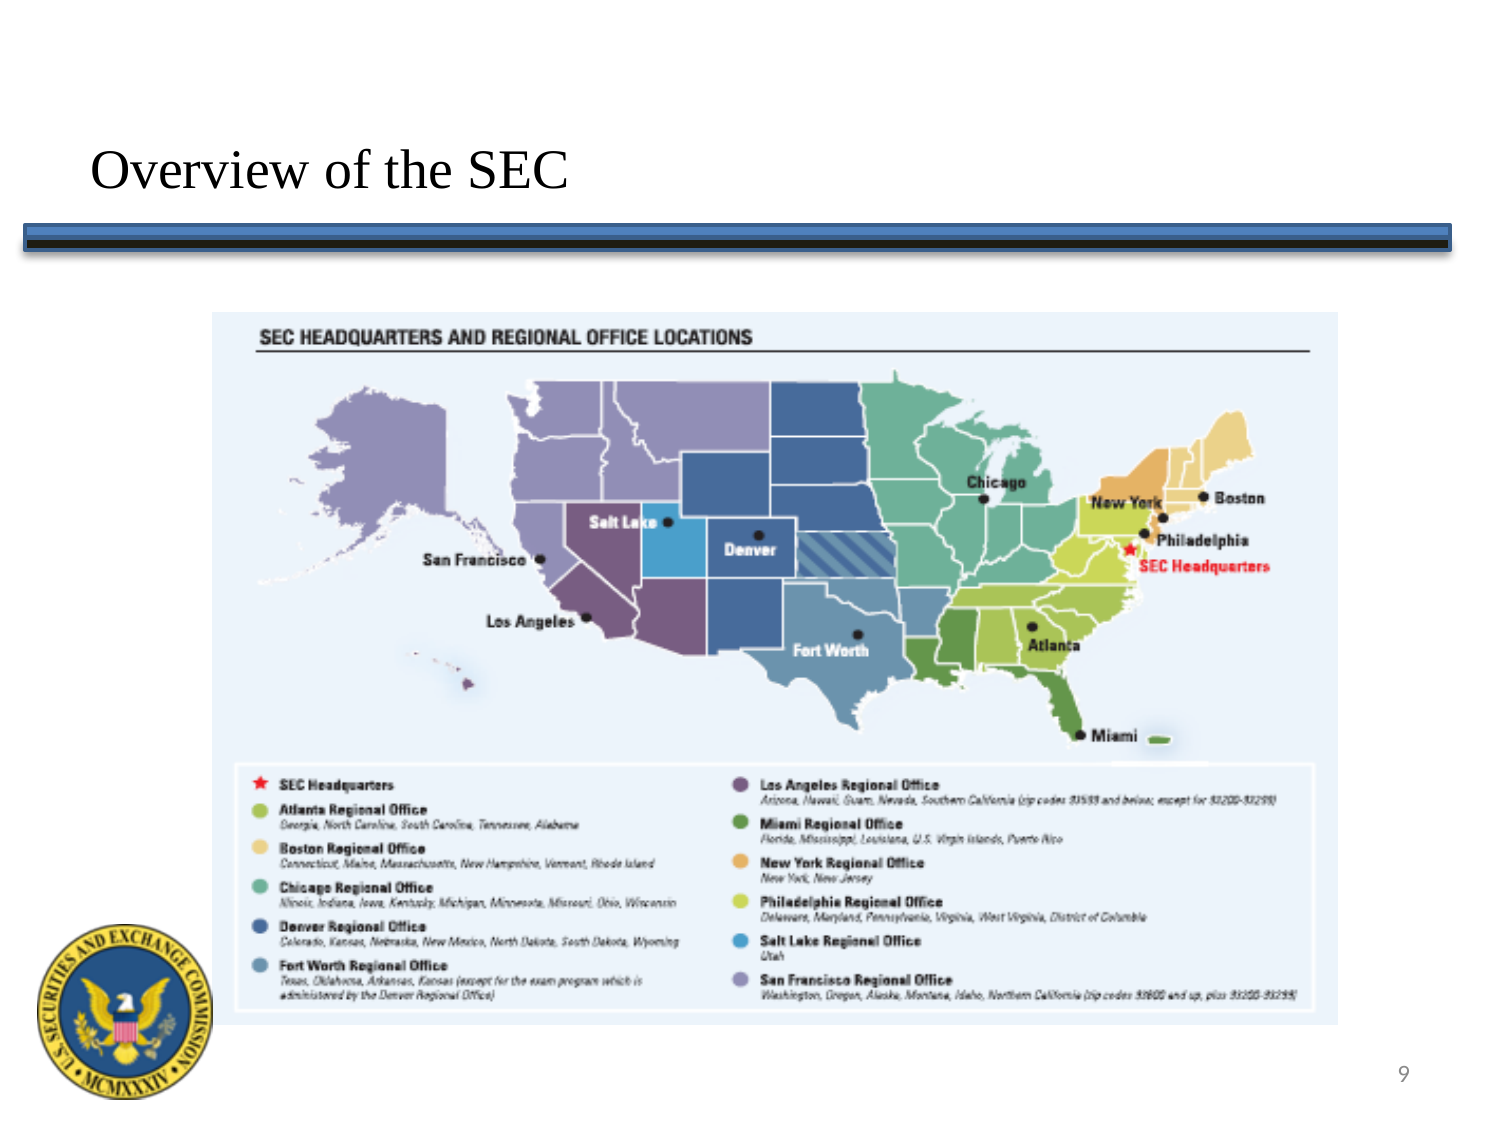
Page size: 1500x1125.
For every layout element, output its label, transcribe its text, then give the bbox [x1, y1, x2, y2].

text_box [24, 224, 1451, 1101]
title Overview of the SEC [75, 125, 1425, 223]
